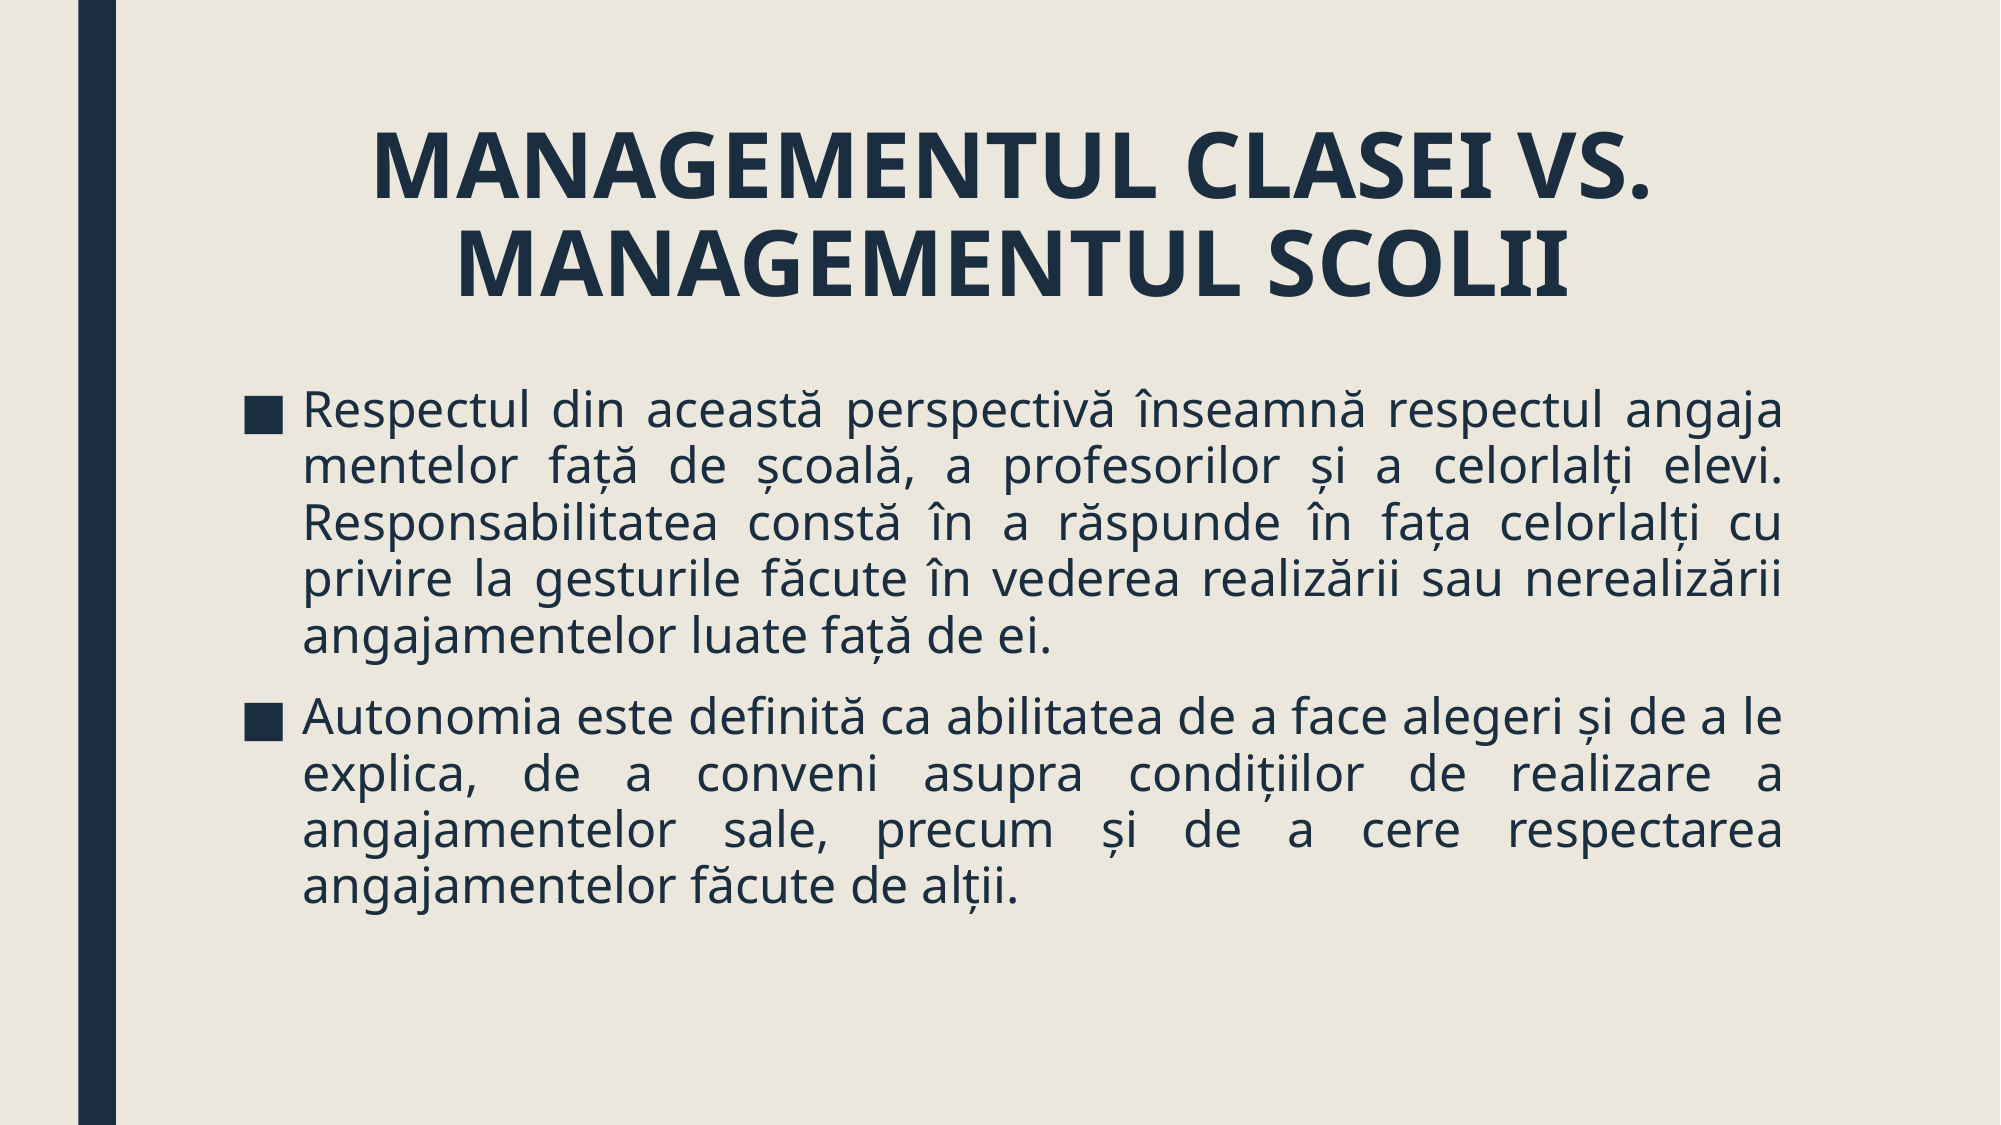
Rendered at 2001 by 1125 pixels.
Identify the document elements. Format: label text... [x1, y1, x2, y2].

list Respectul din această perspectivă înseamnă respectul angaja­mentelor faţă de şcoală, a profesorilor şi a celorlalţi elevi. Responsabilitatea constă în a răspunde în faţa celorlalţi cu privire la gesturile făcute în vederea realizării sau nerealizării angajamentelor luate faţă de ei. Autonomia este definită ca abilitatea de a face alegeri şi de a le explica, de a conveni asupra condiţiilor de realizare a angajamentelor sale, precum şi de a cere respectarea angajamentelor făcute de alţii. [225, 375, 1800, 963]
title MANAGEMENTUL CLASEI VS. MANAGEMENTUL SCOLII [225, 112, 1800, 357]
